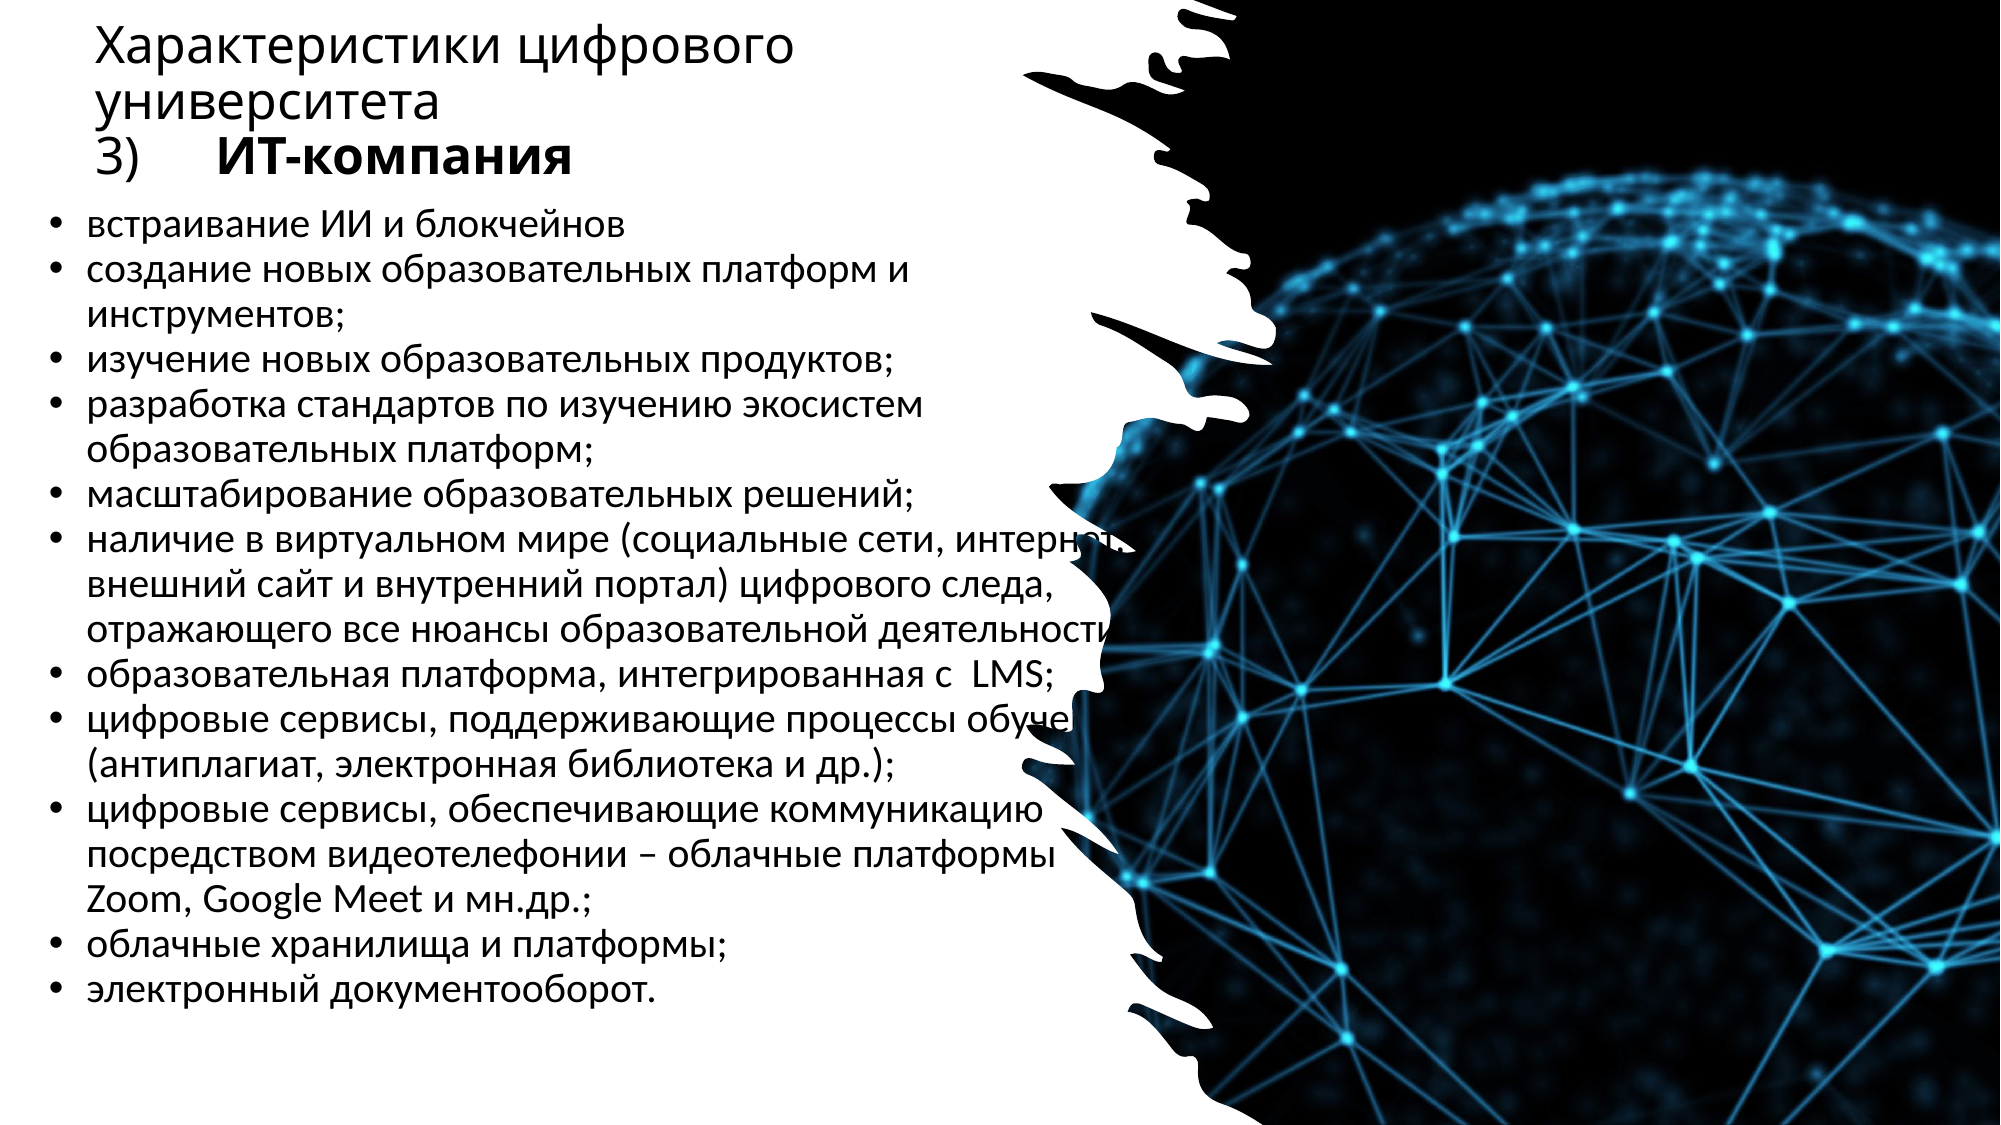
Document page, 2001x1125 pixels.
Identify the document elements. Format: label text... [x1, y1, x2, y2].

picture [1021, 0, 2000, 1125]
text_box [0, 0, 1021, 1125]
list встраивание ИИ и блокчейнов создание новых образовательных платформ и инструментов; изучение новых образовательных продуктов; разработка стандартов по изучению экосистем образовательных платформ; масштабирование образовательных решений; наличие в виртуальном мире (социальные сети, интернет, внешний сайт и внутренний портал) цифрового следа, отражающего все нюансы образовательной деятельности; образовательная платформа, интегрированная с LMS; цифровые сервисы, поддерживающие процессы обучения (антиплагиат, электронная библиотека и др.); цифровые сервисы, обеспечивающие коммуникацию посредством видеотелефонии – облачные платформы Zoom, Google Meet и мн.др.; облачные хранилища и платформы; электронный документооборот. [33, 194, 1021, 1125]
title Характеристики цифрового университета 3) ИТ-компания [80, 10, 942, 194]
